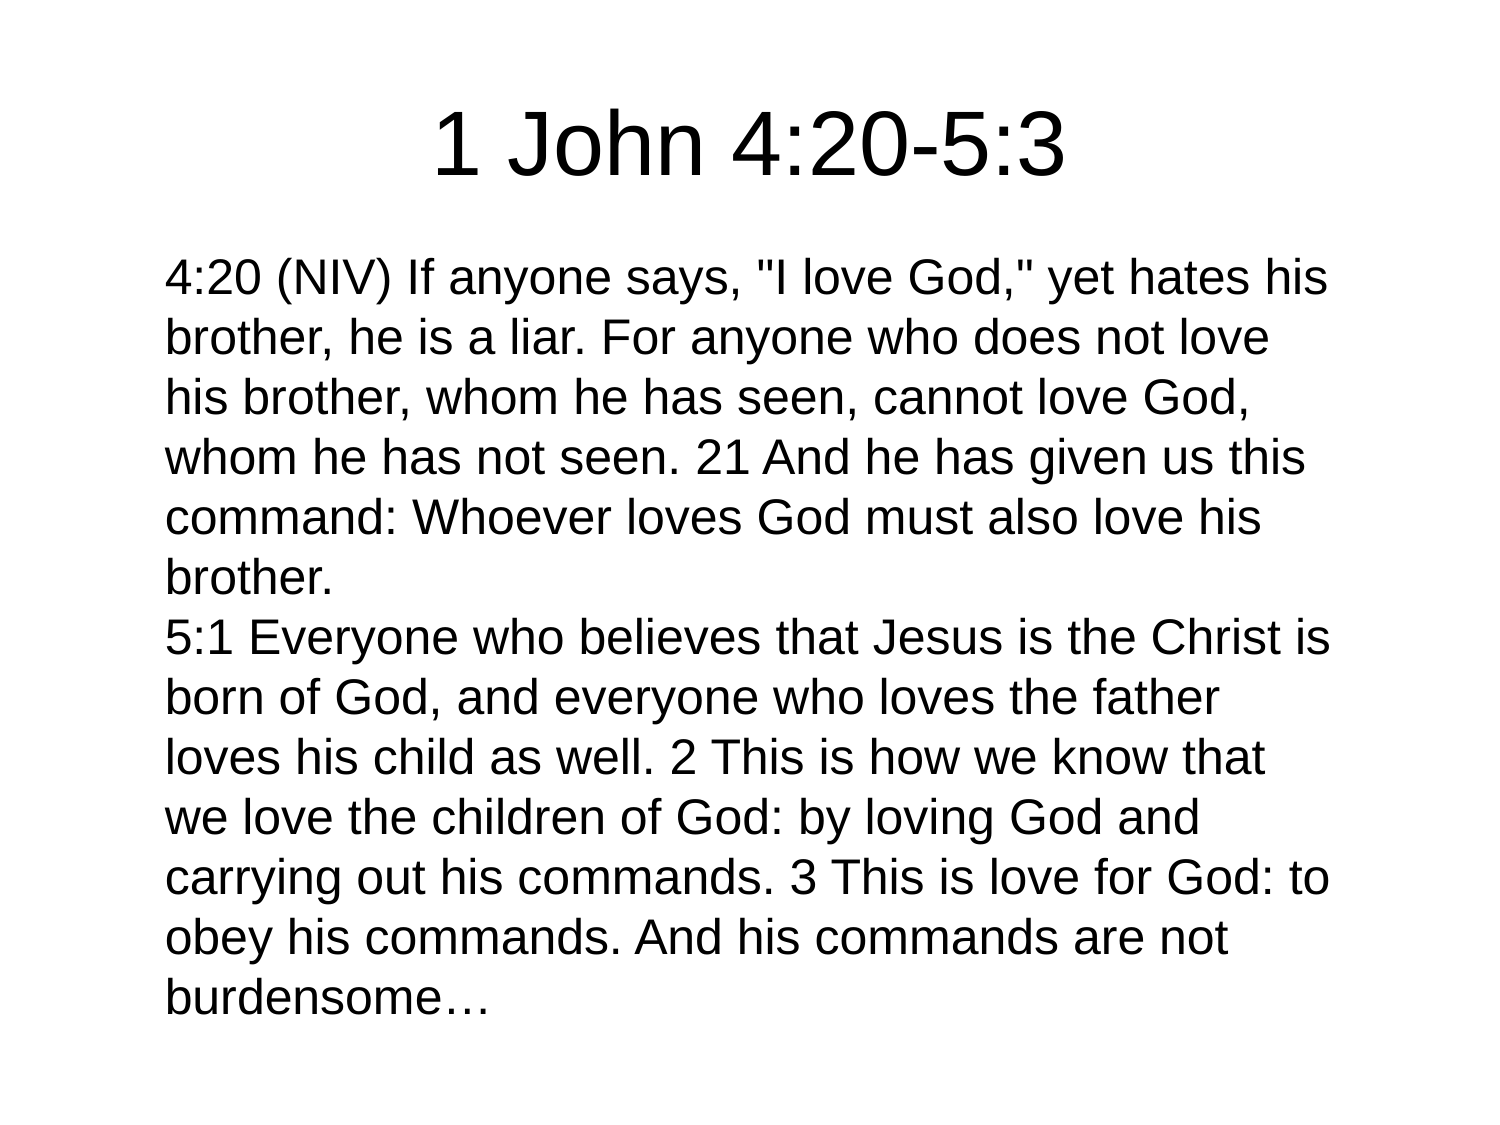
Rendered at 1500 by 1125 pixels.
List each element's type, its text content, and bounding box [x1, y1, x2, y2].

title 1 John 4:20-5:3 [75, 45, 1425, 233]
text_box 4:20 (NIV) If anyone says, "I love God," yet hates his brother, he is a liar. For anyone who does not love his brother, whom he has seen, cannot love God, whom he has not seen. 21 And he has given us this command: Whoever loves God must also love his brother. 5:1 Everyone who believes that Jesus is the Christ is born of God, and everyone who loves the father loves his child as well. 2 This is how we know that we love the children of God: by loving God and carrying out his commands. 3 This is love for God: to obey his commands. And his commands are not burdensome… [149, 237, 1350, 1033]
